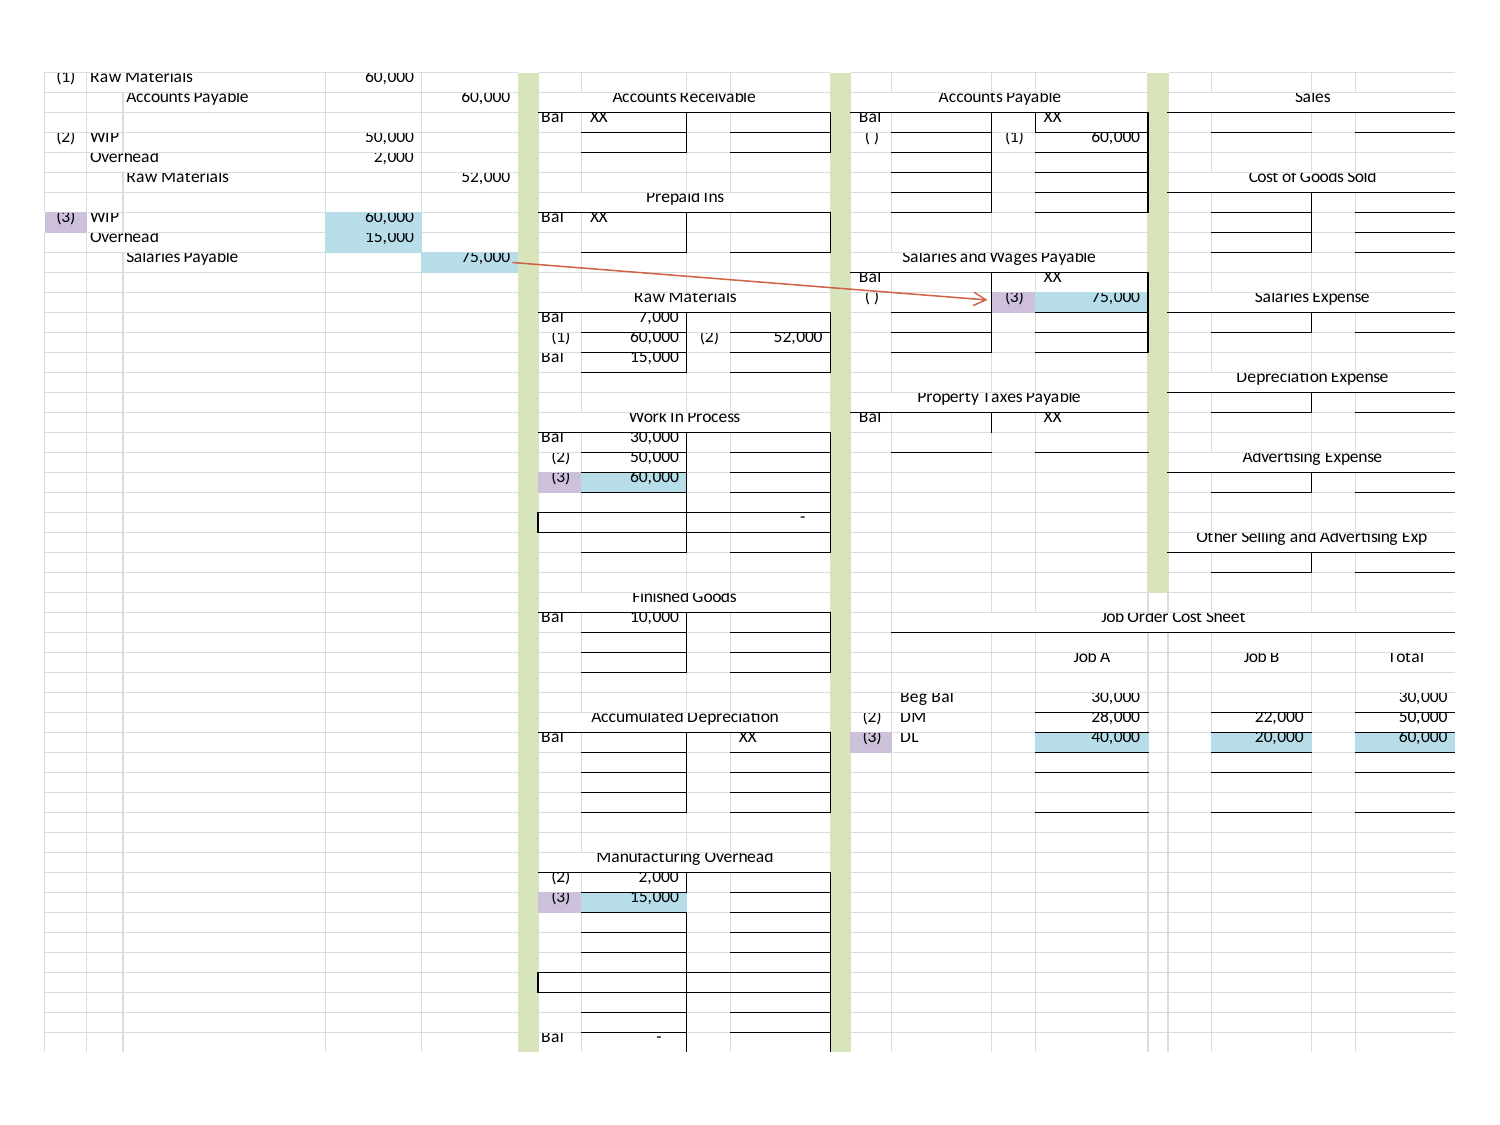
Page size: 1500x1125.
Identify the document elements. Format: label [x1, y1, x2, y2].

picture [43, 71, 1457, 1054]
text_box [512, 262, 988, 301]
